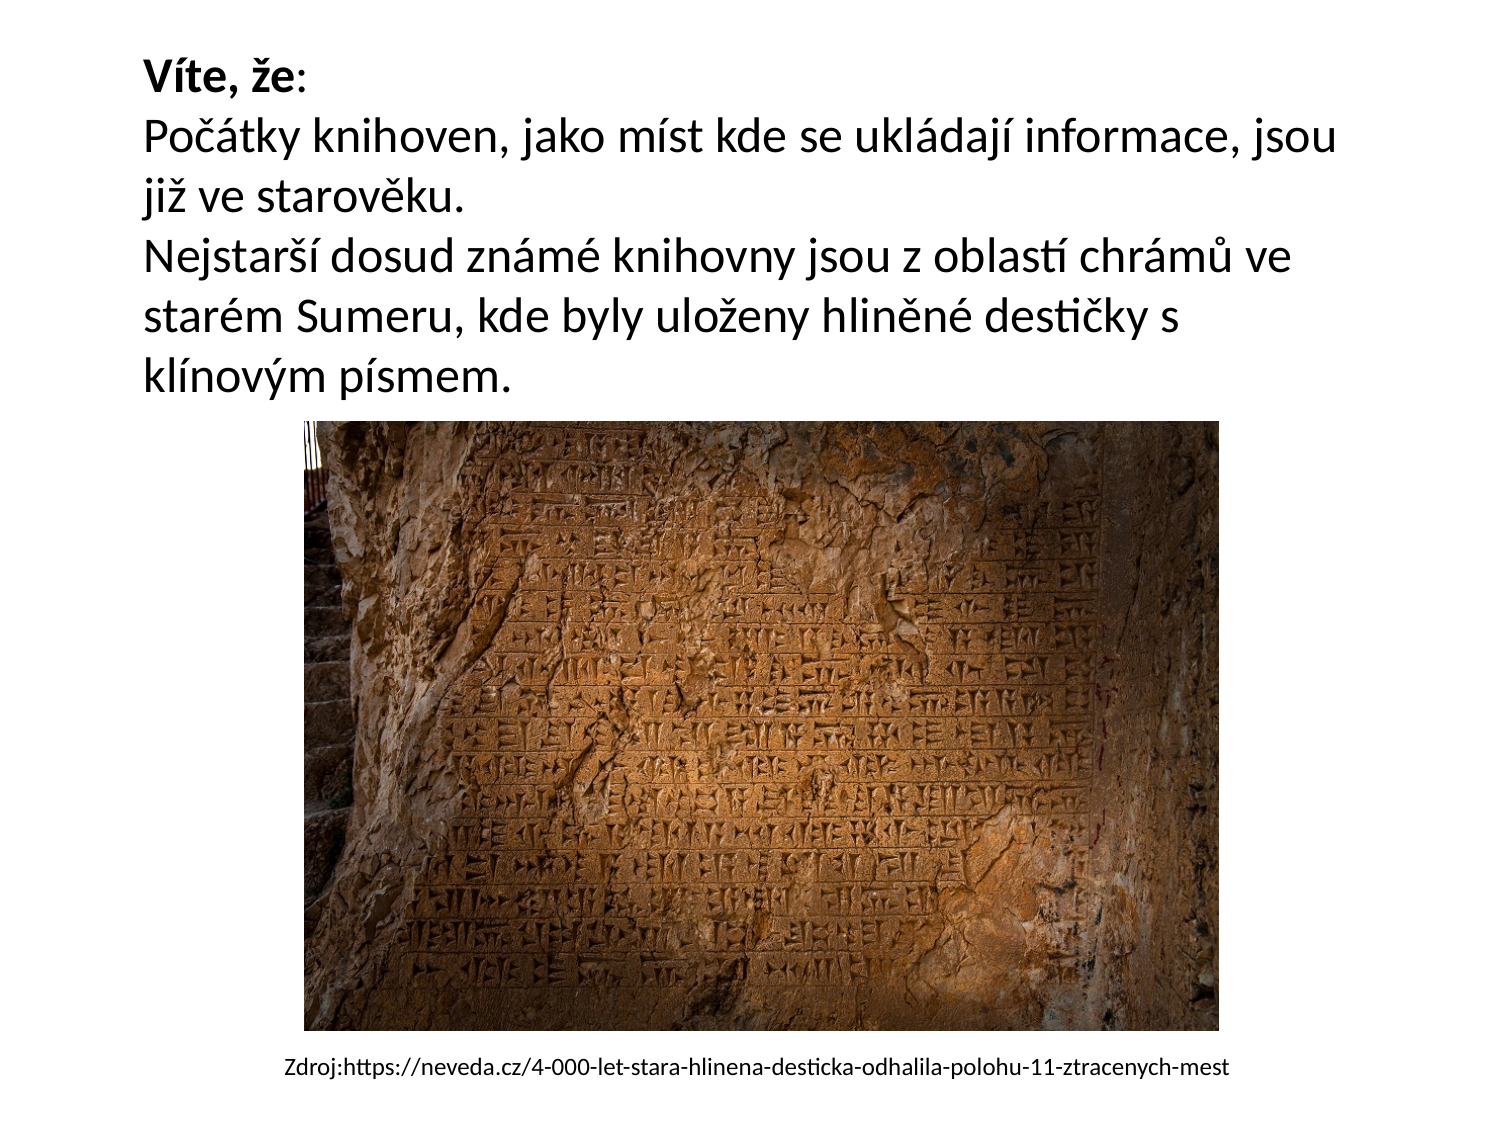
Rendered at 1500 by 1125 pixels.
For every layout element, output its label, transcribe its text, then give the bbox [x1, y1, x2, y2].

text_box Víte, že: Počátky knihoven, jako míst kde se ukládají informace, jsou již ve starověku. Nejstarší dosud známé knihovny jsou z oblastí chrámů ve starém Sumeru, kde byly uloženy hliněné destičky s klínovým písmem. [128, 35, 1383, 410]
text_box Zdroj:https://neveda.cz/4-000-let-stara-hlinena-desticka-odhalila-polohu-11-ztracenych-mest [269, 1042, 1266, 1088]
picture [304, 421, 1219, 1031]
